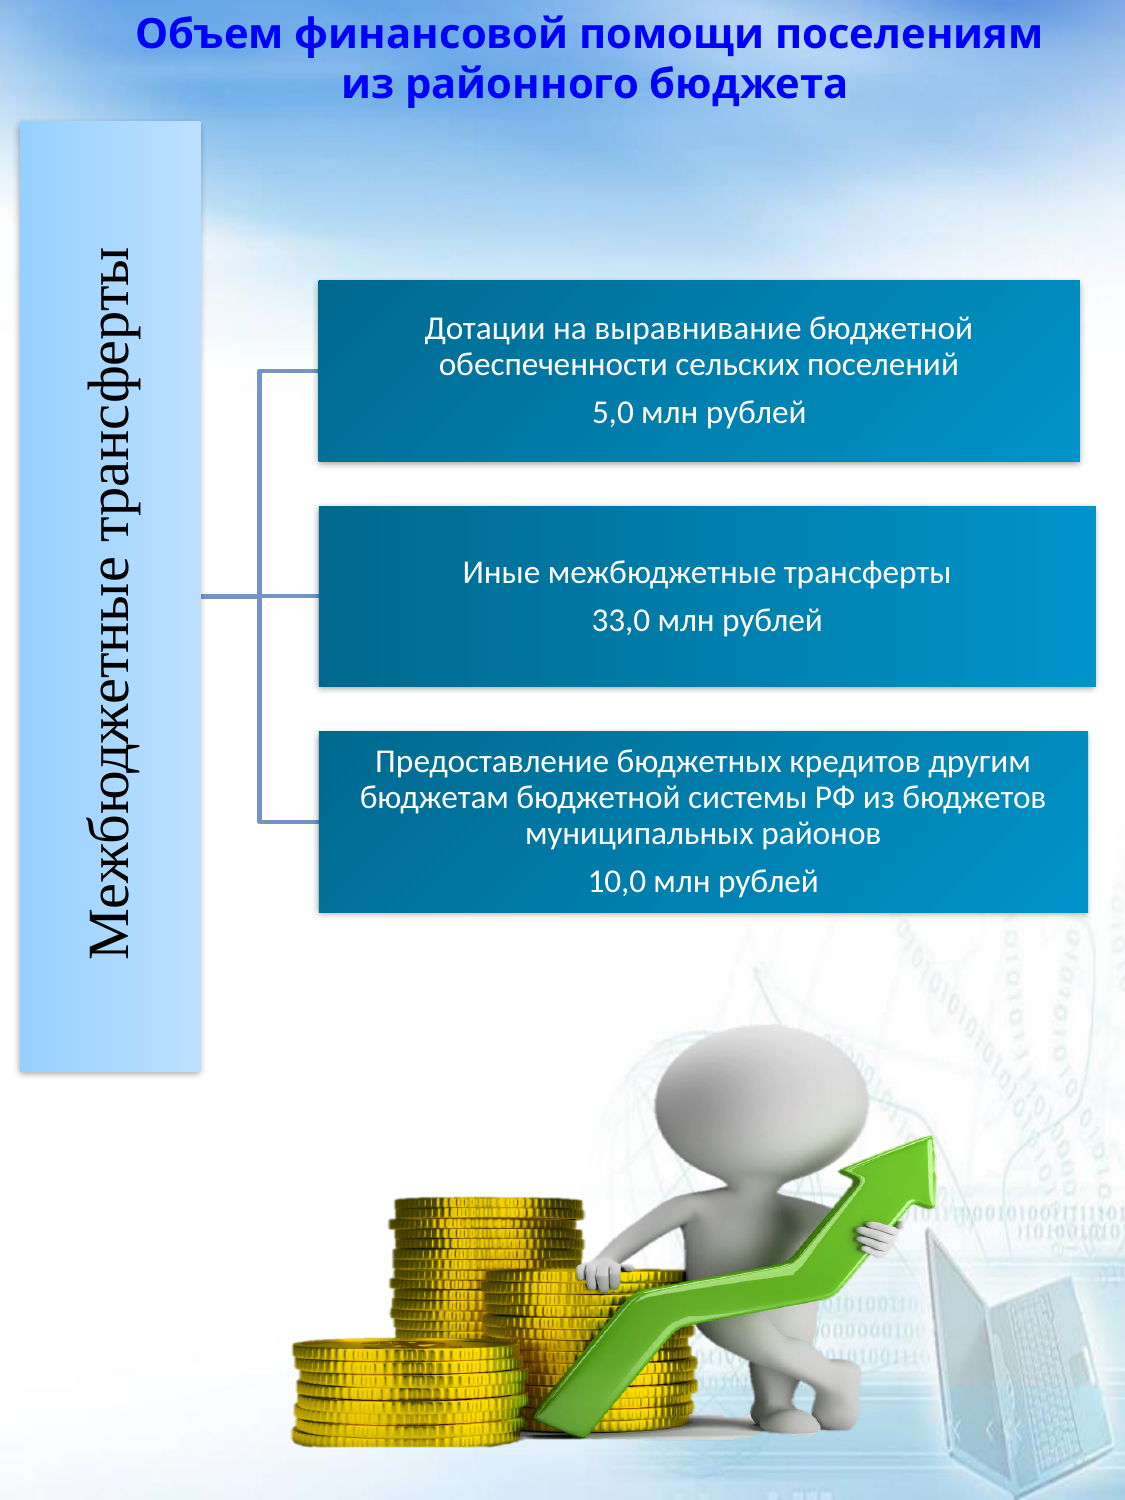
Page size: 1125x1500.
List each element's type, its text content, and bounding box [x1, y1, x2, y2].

text_box Объем финансовой помощи поселениям из районного бюджета [120, 0, 1060, 110]
picture [0, 0, 1125, 1500]
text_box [18, 111, 1097, 1081]
